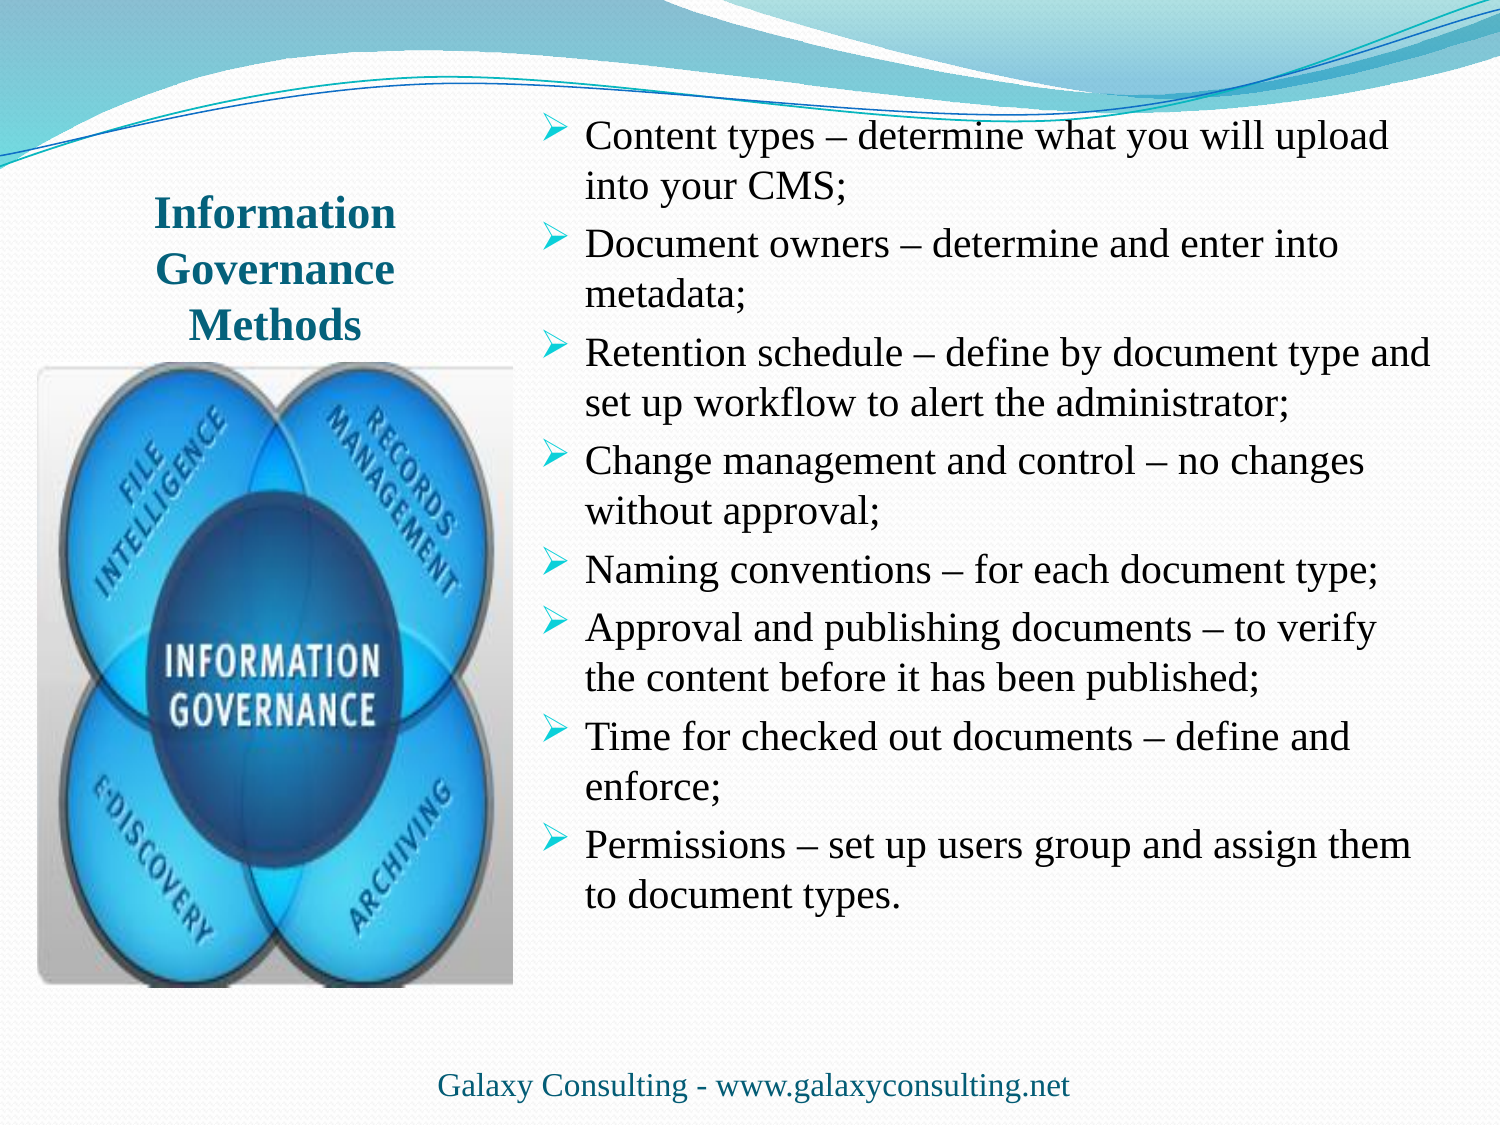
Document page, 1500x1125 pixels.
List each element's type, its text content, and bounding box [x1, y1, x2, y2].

footer Galaxy Consulting - www.galaxyconsulting.net [437, 1042, 1350, 1103]
picture [37, 362, 513, 988]
list Content types – determine what you will upload into your CMS; Document owners – determine and enter into metadata; Retention schedule – define by document type and set up workflow to alert the administrator; Change management and control – no changes without approval; Naming conventions – for each document type; Approval and publishing documents – to verify the content before it has been published; Time for checked out documents – define and enforce; Permissions – set up users group and assign them to document types. [525, 99, 1450, 1025]
title Information Governance Methods [75, 174, 475, 350]
